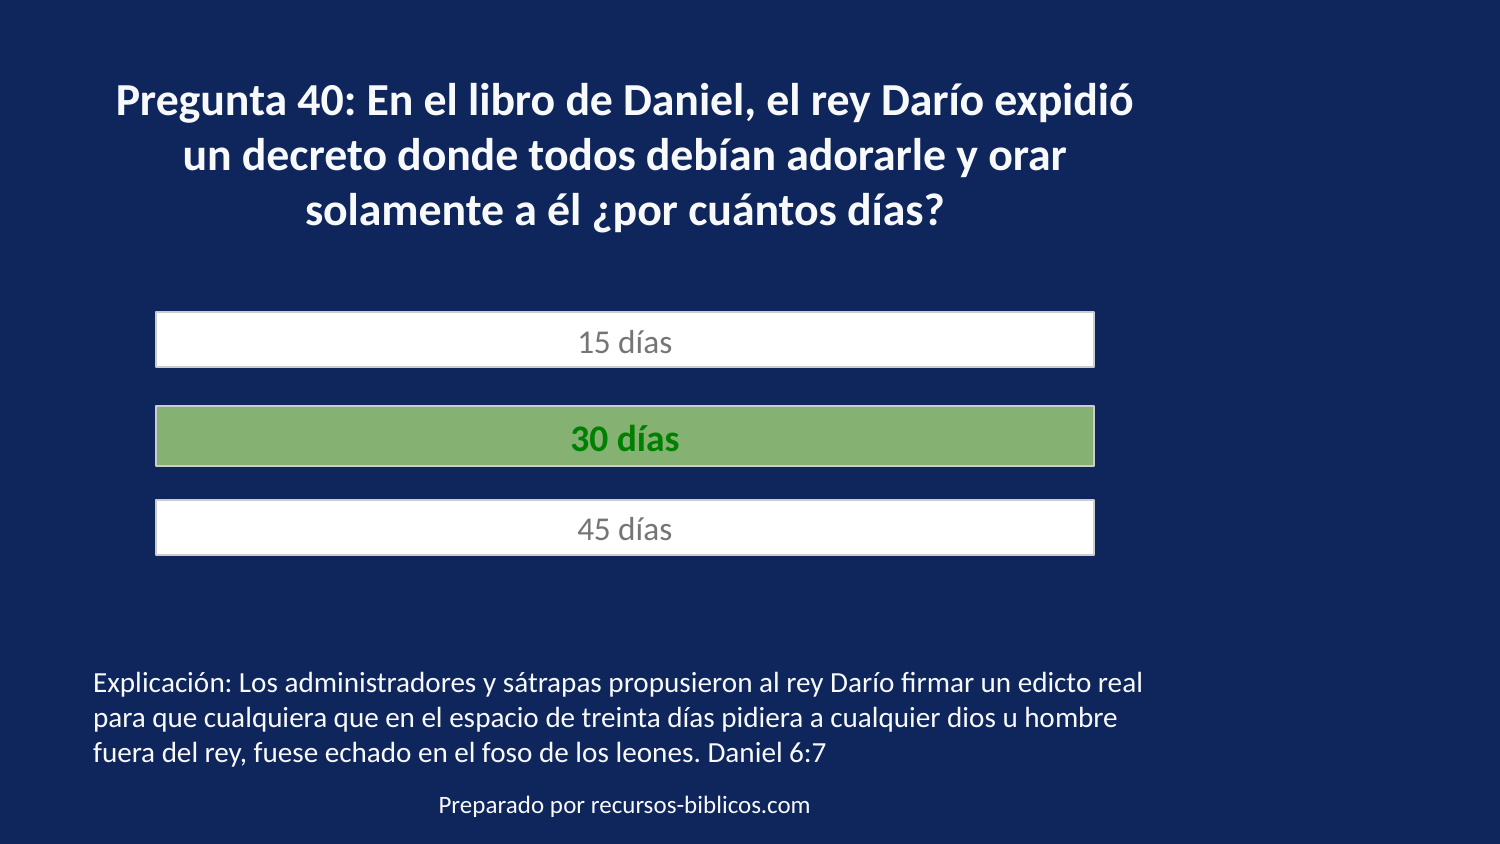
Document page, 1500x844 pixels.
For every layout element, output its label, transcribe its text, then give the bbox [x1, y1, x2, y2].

text_box Pregunta 40: En el libro de Daniel, el rey Darío expidió un decreto donde todos debían adorarle y orar solamente a él ¿por cuántos días? [78, 62, 1172, 243]
text_box 45 días [156, 499, 1094, 555]
text_box Preparado por recursos-biblicos.com [78, 781, 1172, 827]
text_box 15 días [156, 312, 1094, 368]
text_box Explicación: Los administradores y sátrapas propusieron al rey Darío firmar un edicto real para que cualquiera que en el espacio de treinta días pidiera a cualquier dios u hombre fuera del rey, fuese echado en el foso de los leones. Daniel 6:7 [78, 656, 1172, 777]
text_box 30 días [156, 406, 1094, 467]
